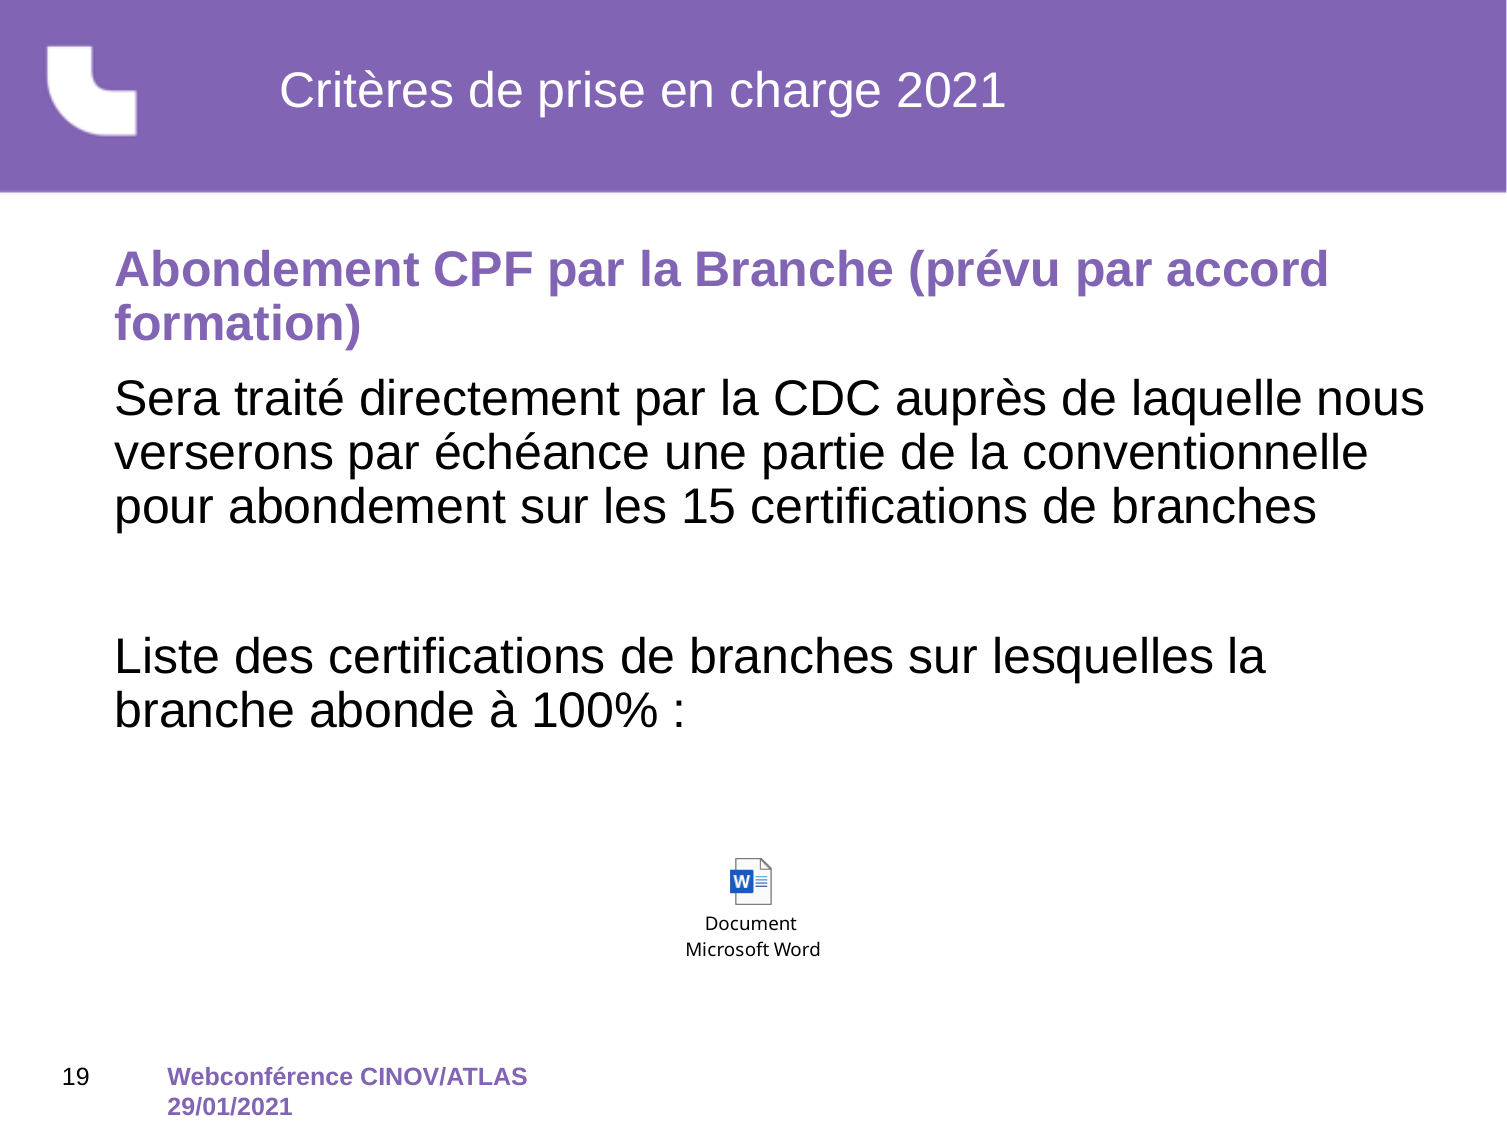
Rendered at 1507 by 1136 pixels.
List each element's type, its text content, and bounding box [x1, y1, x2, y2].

list Abondement CPF par la Branche (prévu par accord formation) Sera traité directement par la CDC auprès de laquelle nous verserons par échéance une partie de la conventionnelle pour abondement sur les 15 certifications de branches Liste des certifications de branches sur lesquelles la branche abonde à 100% : [99, 236, 1476, 1053]
slide_number 19 [47, 1052, 152, 1114]
picture [0, 0, 1507, 1136]
footer Webconférence CINOV/ATLAS 29/01/2021 [152, 1052, 662, 1114]
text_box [678, 856, 829, 989]
title Critères de prise en charge 2021 [152, 62, 1507, 170]
